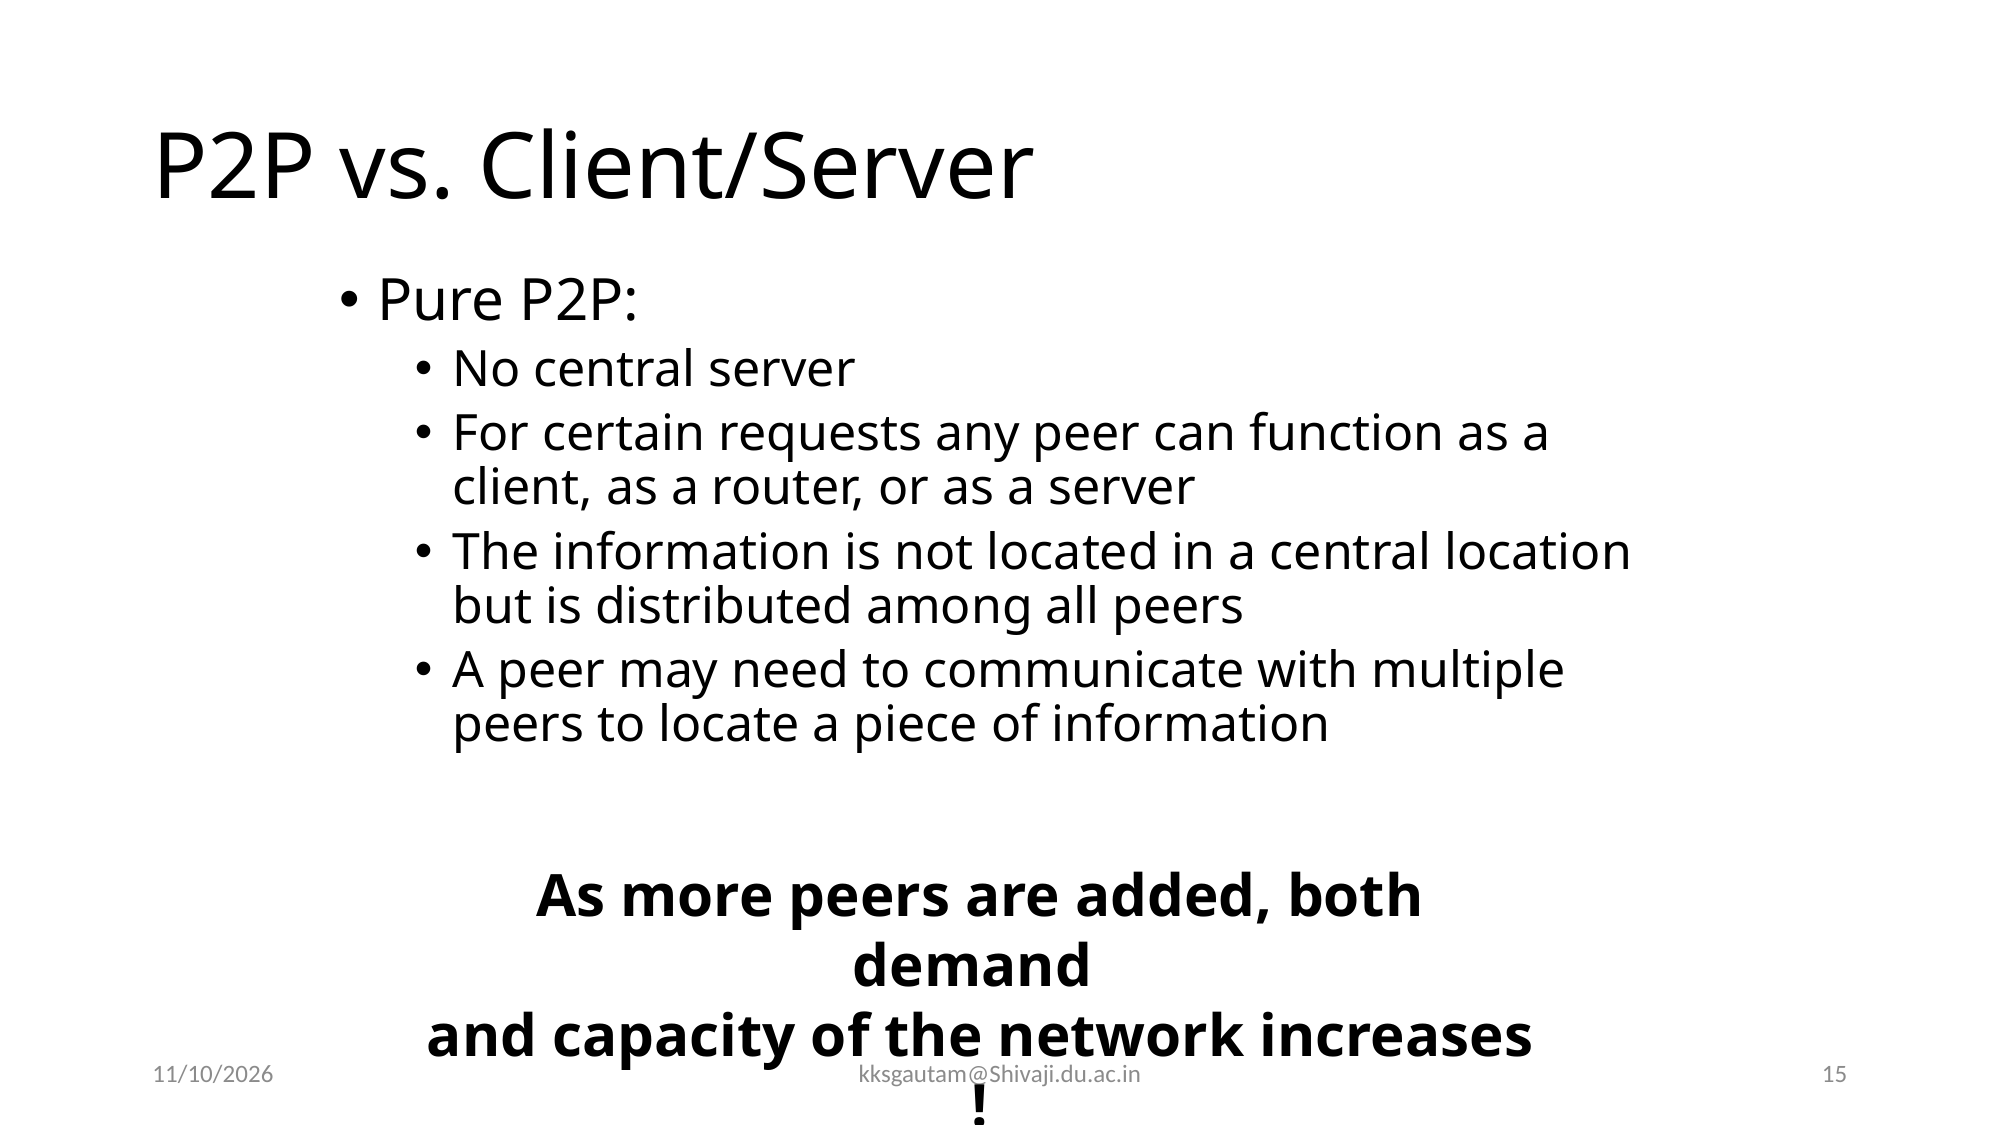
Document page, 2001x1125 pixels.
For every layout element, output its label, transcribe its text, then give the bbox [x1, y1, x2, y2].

text_box As more peers are added, both demand and capacity of the network increases ! [409, 850, 1550, 1125]
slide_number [137, 1042, 588, 1103]
title P2P vs. Client/Server [137, 59, 1863, 278]
list Pure P2P: No central server For certain requests any peer can function as a client, as a router, or as a server The information is not located in a central location but is distributed among all peers A peer may need to communicate with multiple peers to locate a piece of information [324, 262, 1675, 875]
slide_number 15 [1412, 1042, 1863, 1103]
footer kksgautam@Shivaji.du.ac.in [662, 1042, 1338, 1103]
